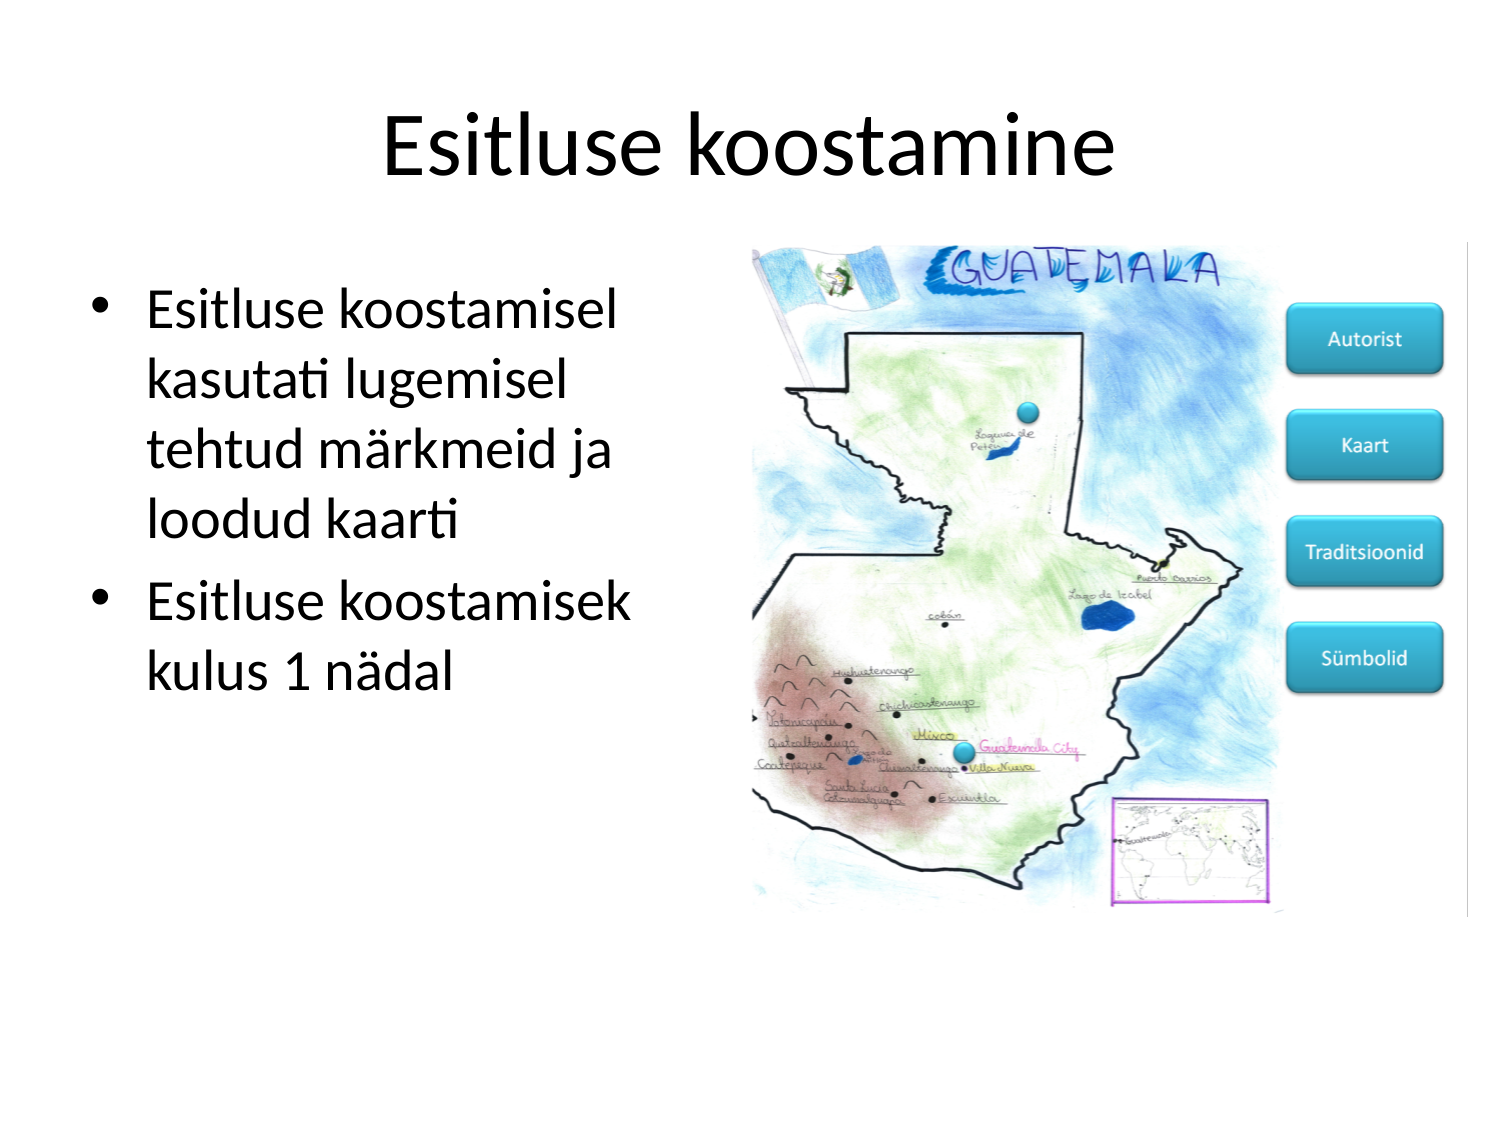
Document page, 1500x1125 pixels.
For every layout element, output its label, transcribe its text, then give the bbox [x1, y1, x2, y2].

title Esitluse koostamine [75, 45, 1425, 233]
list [631, 242, 1469, 918]
list Esitluse koostamisel kasutati lugemisel tehtud märkmeid ja loodud kaarti Esitluse koostamiseks kulus 1 nädal [75, 262, 738, 1005]
